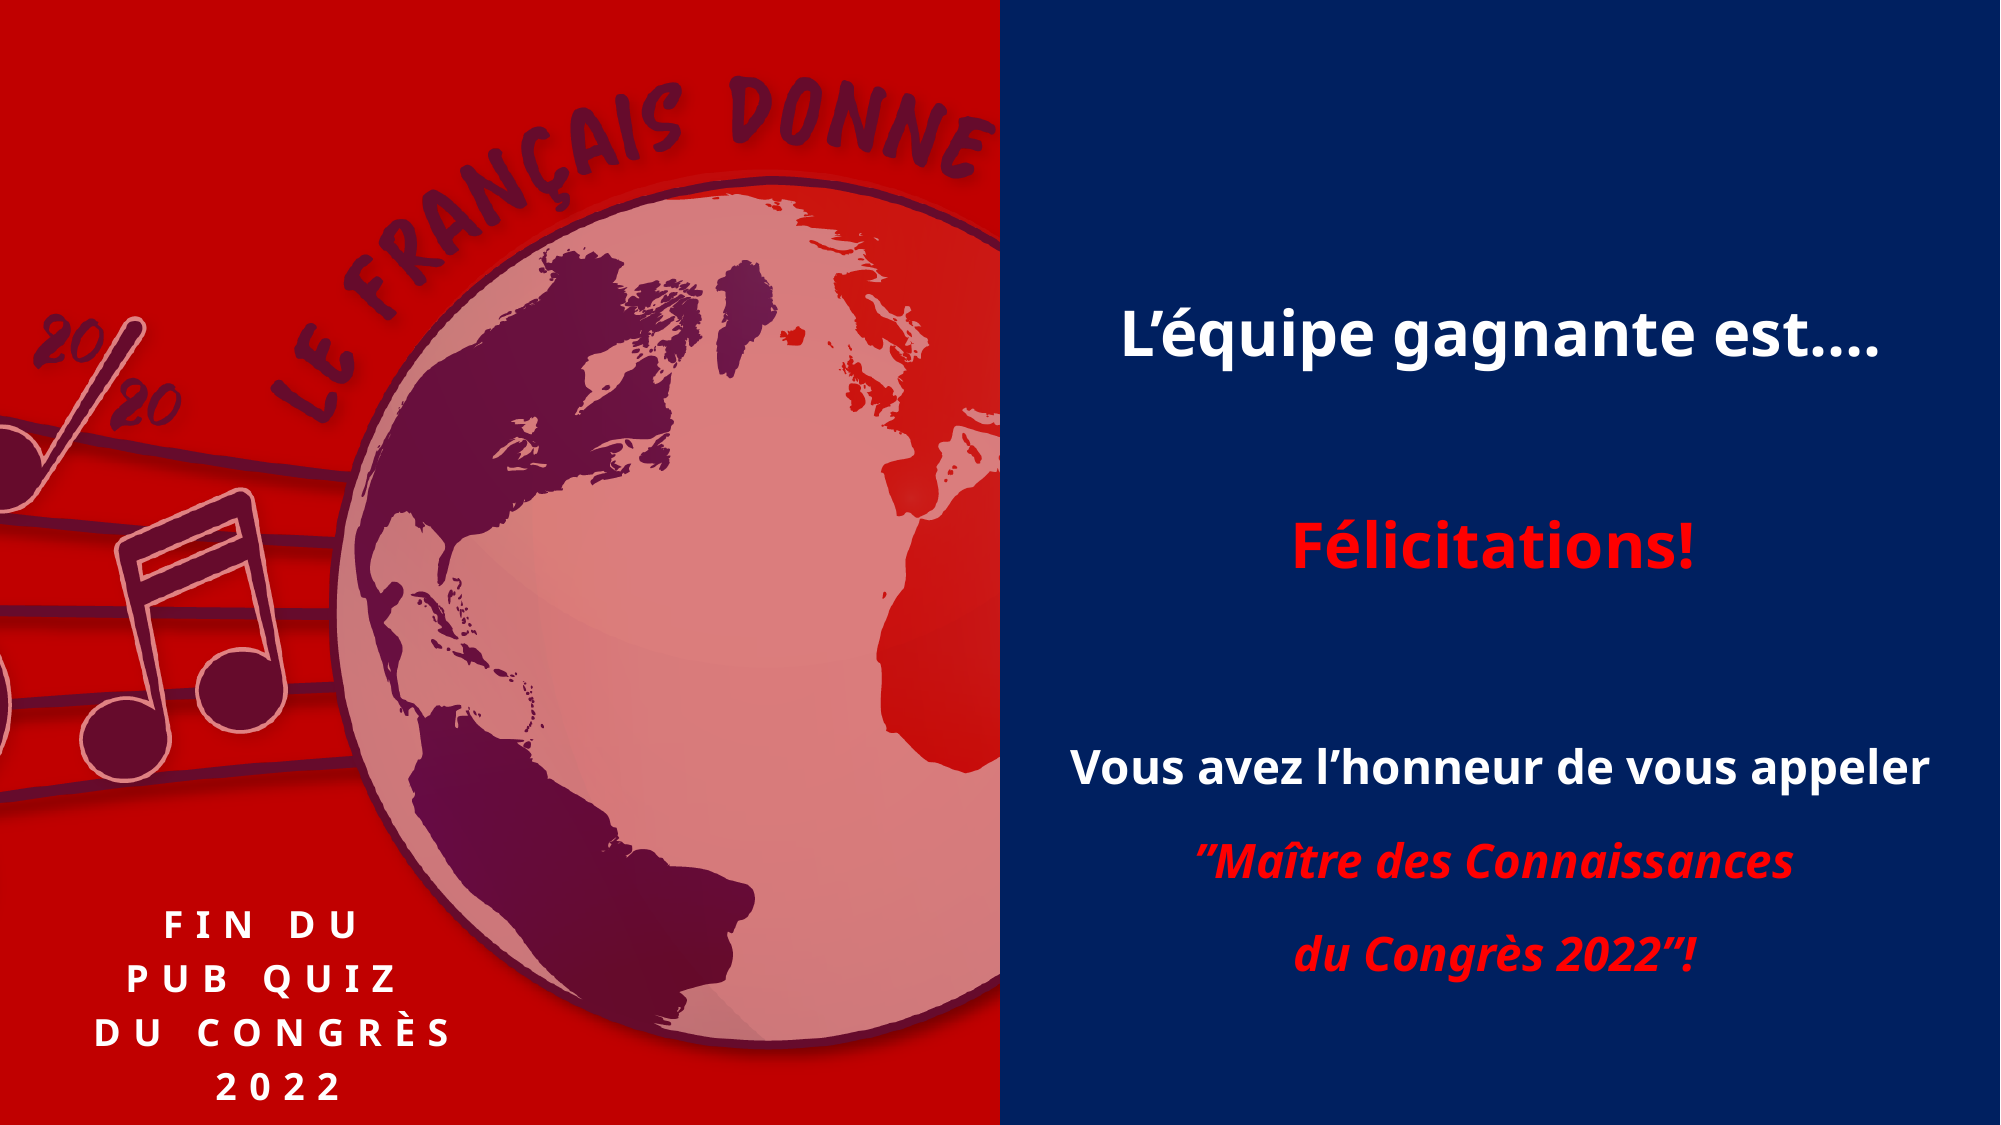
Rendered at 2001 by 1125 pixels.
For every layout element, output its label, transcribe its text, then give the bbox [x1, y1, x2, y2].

list L’équipe gagnante est…. Félicitations! Vous avez l’honneur de vous appeler ”Maître des Connaissances du Congrès 2022”! [1054, 125, 1948, 1000]
picture [0, 0, 1000, 1125]
text_box [1001, 0, 2000, 1125]
